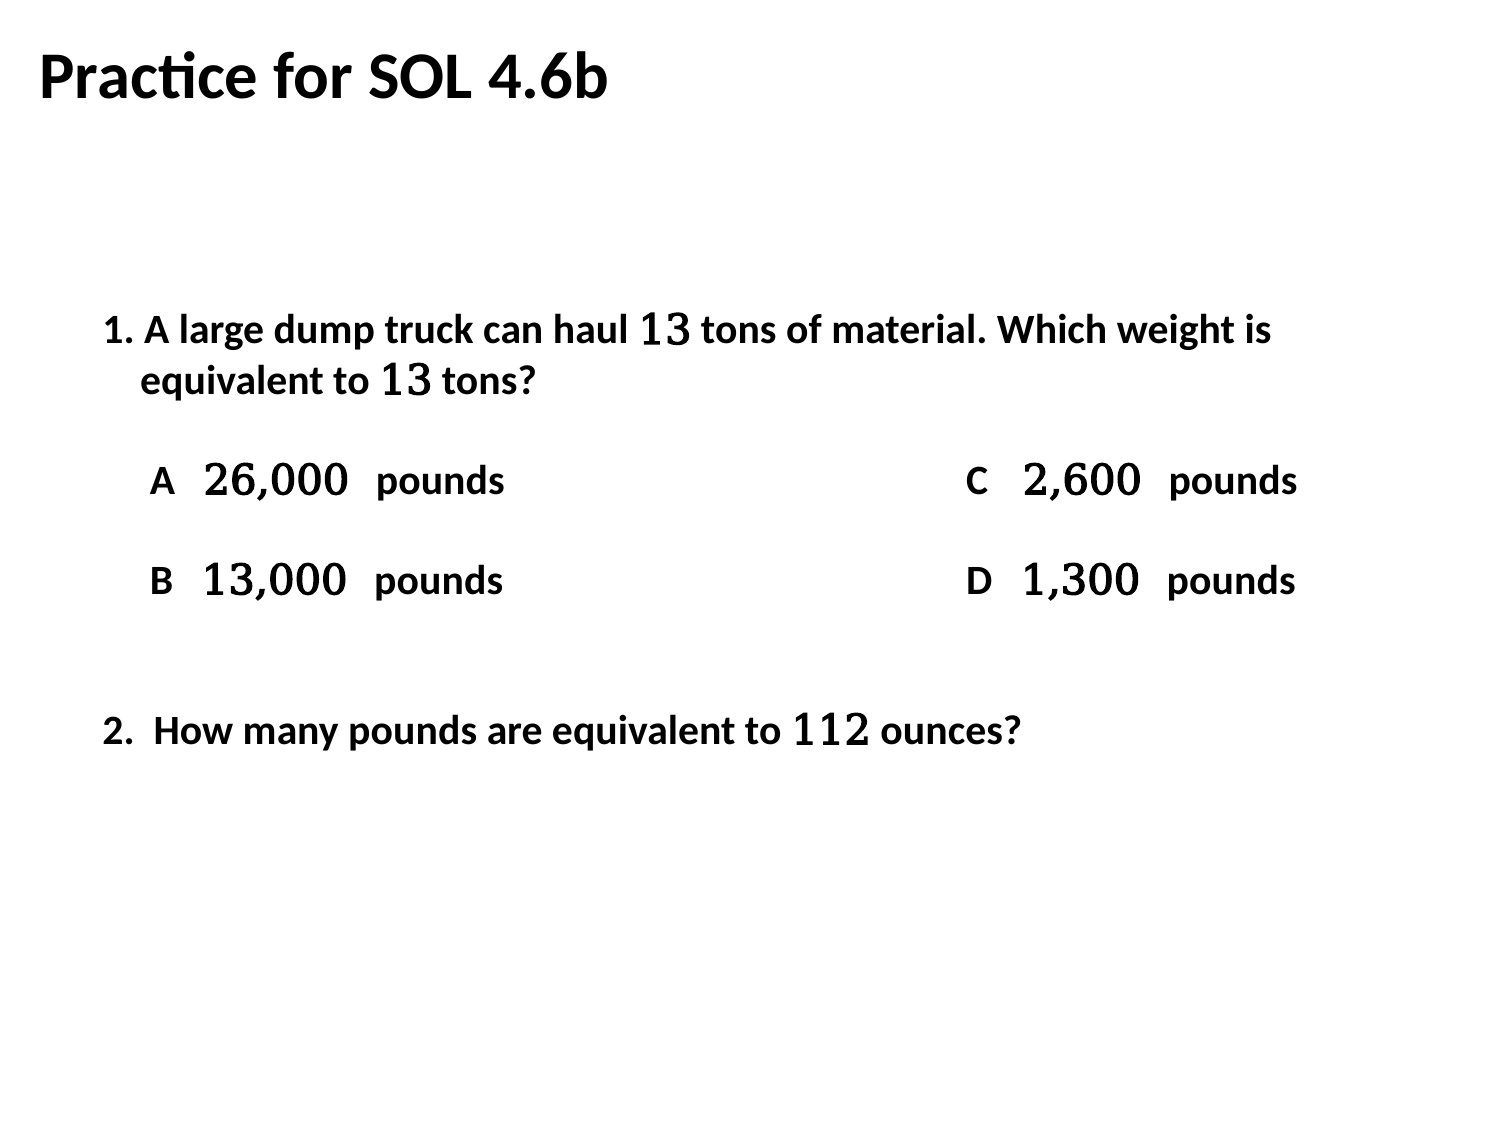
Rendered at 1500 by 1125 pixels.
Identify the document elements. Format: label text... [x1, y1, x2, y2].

text_box 1. A large dump truck can haul 13 tons of material. Which weight is equivalent to 13 tons? A 26,000 pounds C 2,600 pounds B 13,000 pounds D 1,300 pounds 2. How many pounds are equivalent to 112 ounces? [87, 174, 1375, 920]
text_box Practice for SOL 4.6b [24, 24, 1375, 213]
